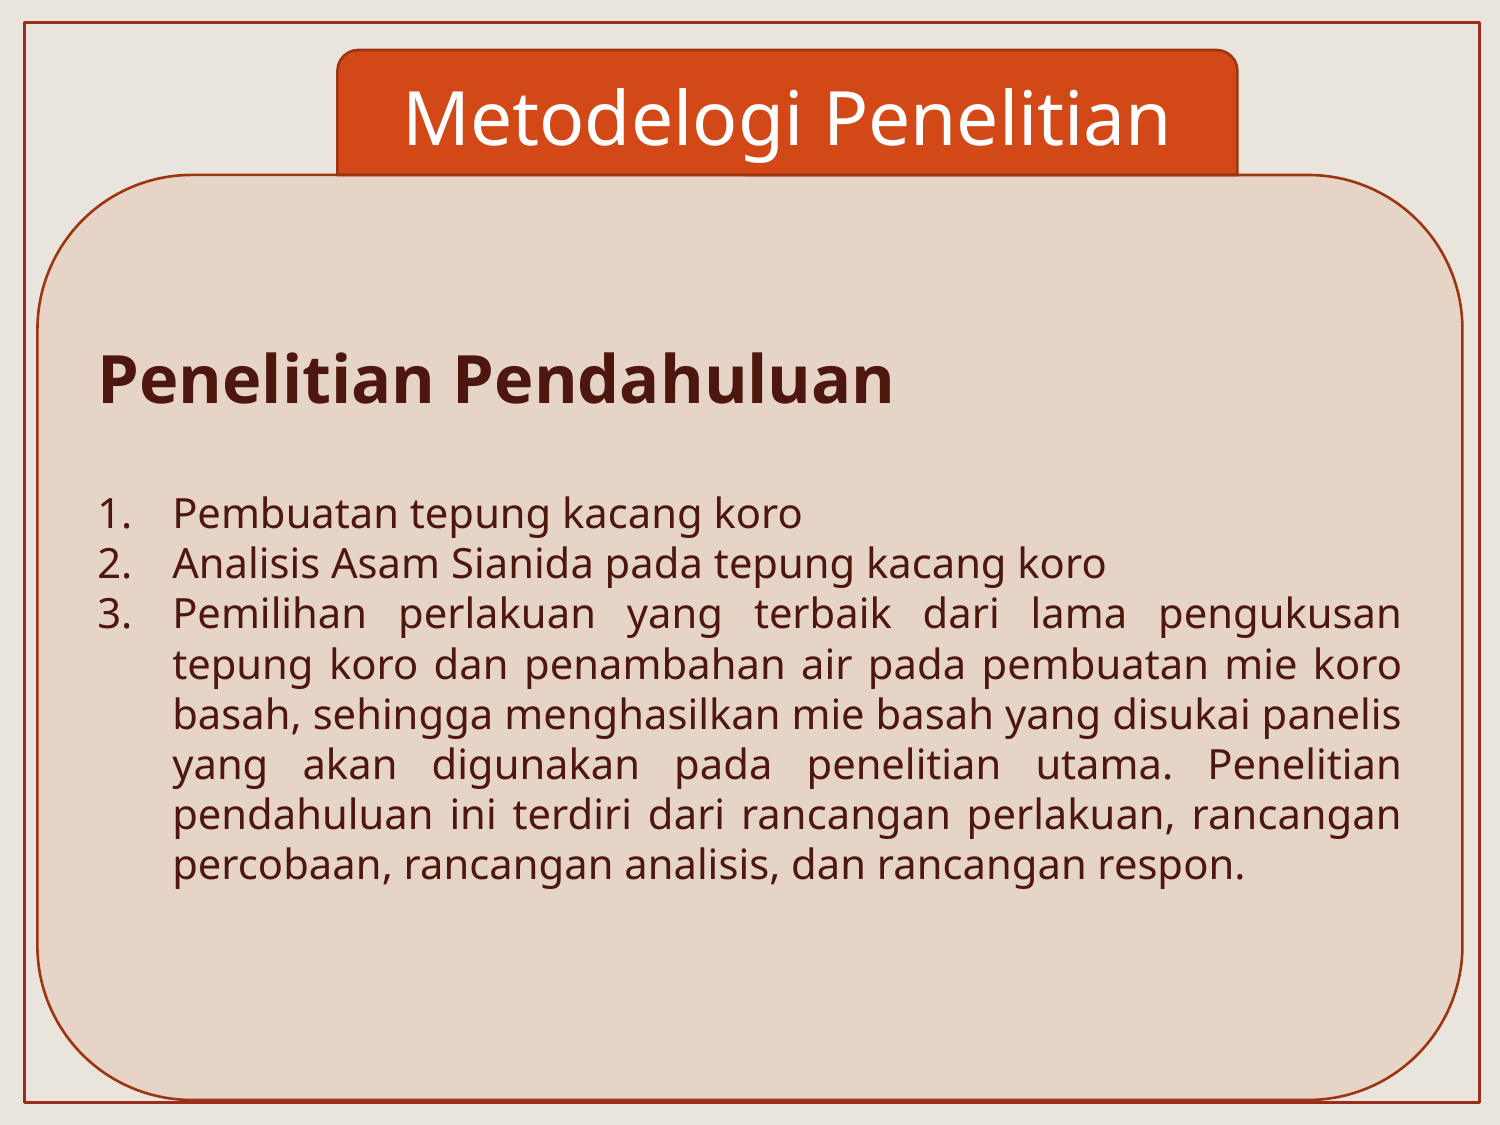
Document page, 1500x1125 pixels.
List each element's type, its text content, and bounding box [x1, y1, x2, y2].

text_box Penelitian Pendahuluan Pembuatan tepung kacang koro Analisis Asam Sianida pada tepung kacang koro Pemilihan perlakuan yang terbaik dari lama pengukusan tepung koro dan penambahan air pada pembuatan mie koro basah, sehingga menghasilkan mie basah yang disukai panelis yang akan digunakan pada penelitian utama. Penelitian pendahuluan ini terdiri dari rancangan perlakuan, rancangan percobaan, rancangan analisis, dan rancangan respon. [36, 173, 1464, 1102]
text_box Metodelogi Penelitian [336, 48, 1239, 173]
